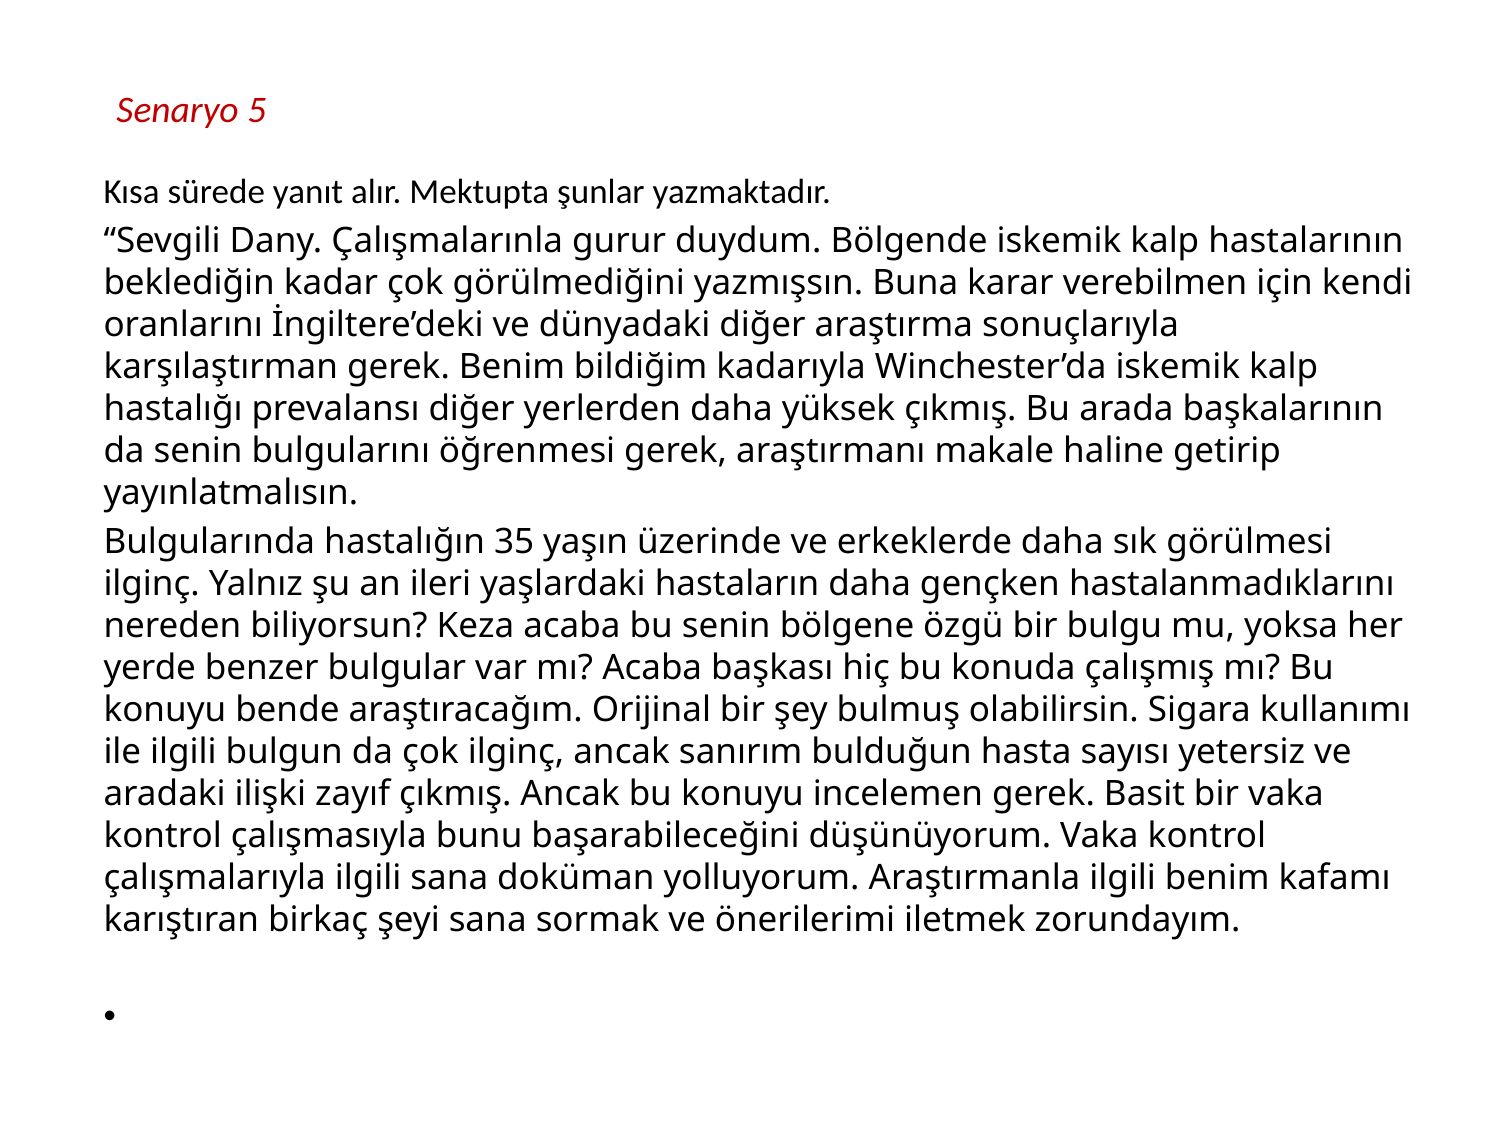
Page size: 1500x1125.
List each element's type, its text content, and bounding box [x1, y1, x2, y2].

list Kısa sürede yanıt alır. Mektupta şunlar yazmaktadır. “Sevgili Dany. Çalışmalarınla gurur duydum. Bölgende iskemik kalp hastalarının beklediğin kadar çok görülmediğini yazmışsın. Buna karar verebilmen için kendi oranlarını İngiltere’deki ve dünyadaki diğer araştırma sonuçlarıyla karşılaştırman gerek. Benim bildiğim kadarıyla Winchester’da iskemik kalp hastalığı prevalansı diğer yerlerden daha yüksek çıkmış. Bu arada başkalarının da senin bulgularını öğrenmesi gerek, araştırmanı makale haline getirip yayınlatmalısın. Bulgularında hastalığın 35 yaşın üzerinde ve erkeklerde daha sık görülmesi ilginç. Yalnız şu an ileri yaşlardaki hastaların daha gençken hastalanmadıklarını nereden biliyorsun? Keza acaba bu senin bölgene özgü bir bulgu mu, yoksa her yerde benzer bulgular var mı? Acaba başkası hiç bu konuda çalışmış mı? Bu konuyu bende araştıracağım. Orijinal bir şey bulmuş olabilirsin. Sigara kullanımı ile ilgili bulgun da çok ilginç, ancak sanırım bulduğun hasta sayısı yetersiz ve aradaki ilişki zayıf çıkmış. Ancak bu konuyu incelemen gerek. Basit bir vaka kontrol çalışmasıyla bunu başarabileceğini düşünüyorum. Vaka kontrol çalışmalarıyla ilgili sana doküman yolluyorum. Araştırmanla ilgili benim kafamı karıştıran birkaç şeyi sana sormak ve önerilerimi iletmek zorundayım. [88, 160, 1439, 1100]
text_box Senaryo 5 [101, 78, 282, 138]
